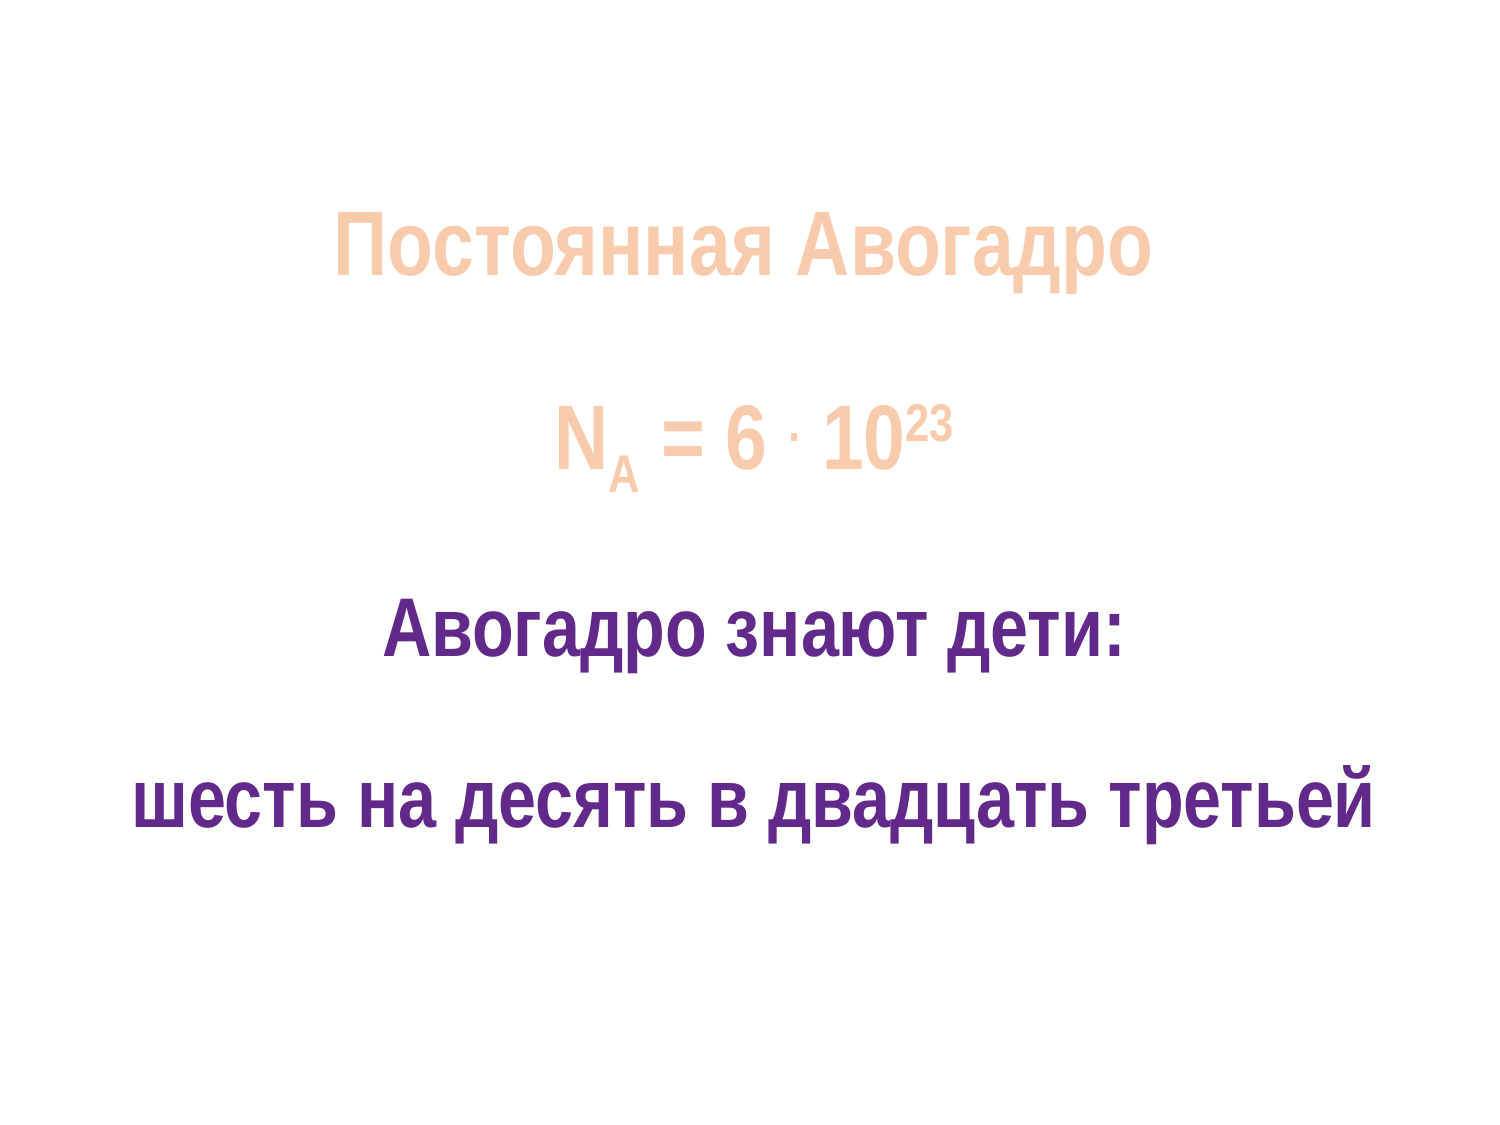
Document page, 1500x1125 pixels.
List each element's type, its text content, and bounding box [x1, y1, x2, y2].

text_box Постоянная Авогадро NA = 6 . 1023 Авогадро знают дети: шесть на десять в двадцать третьей [91, 121, 1417, 852]
